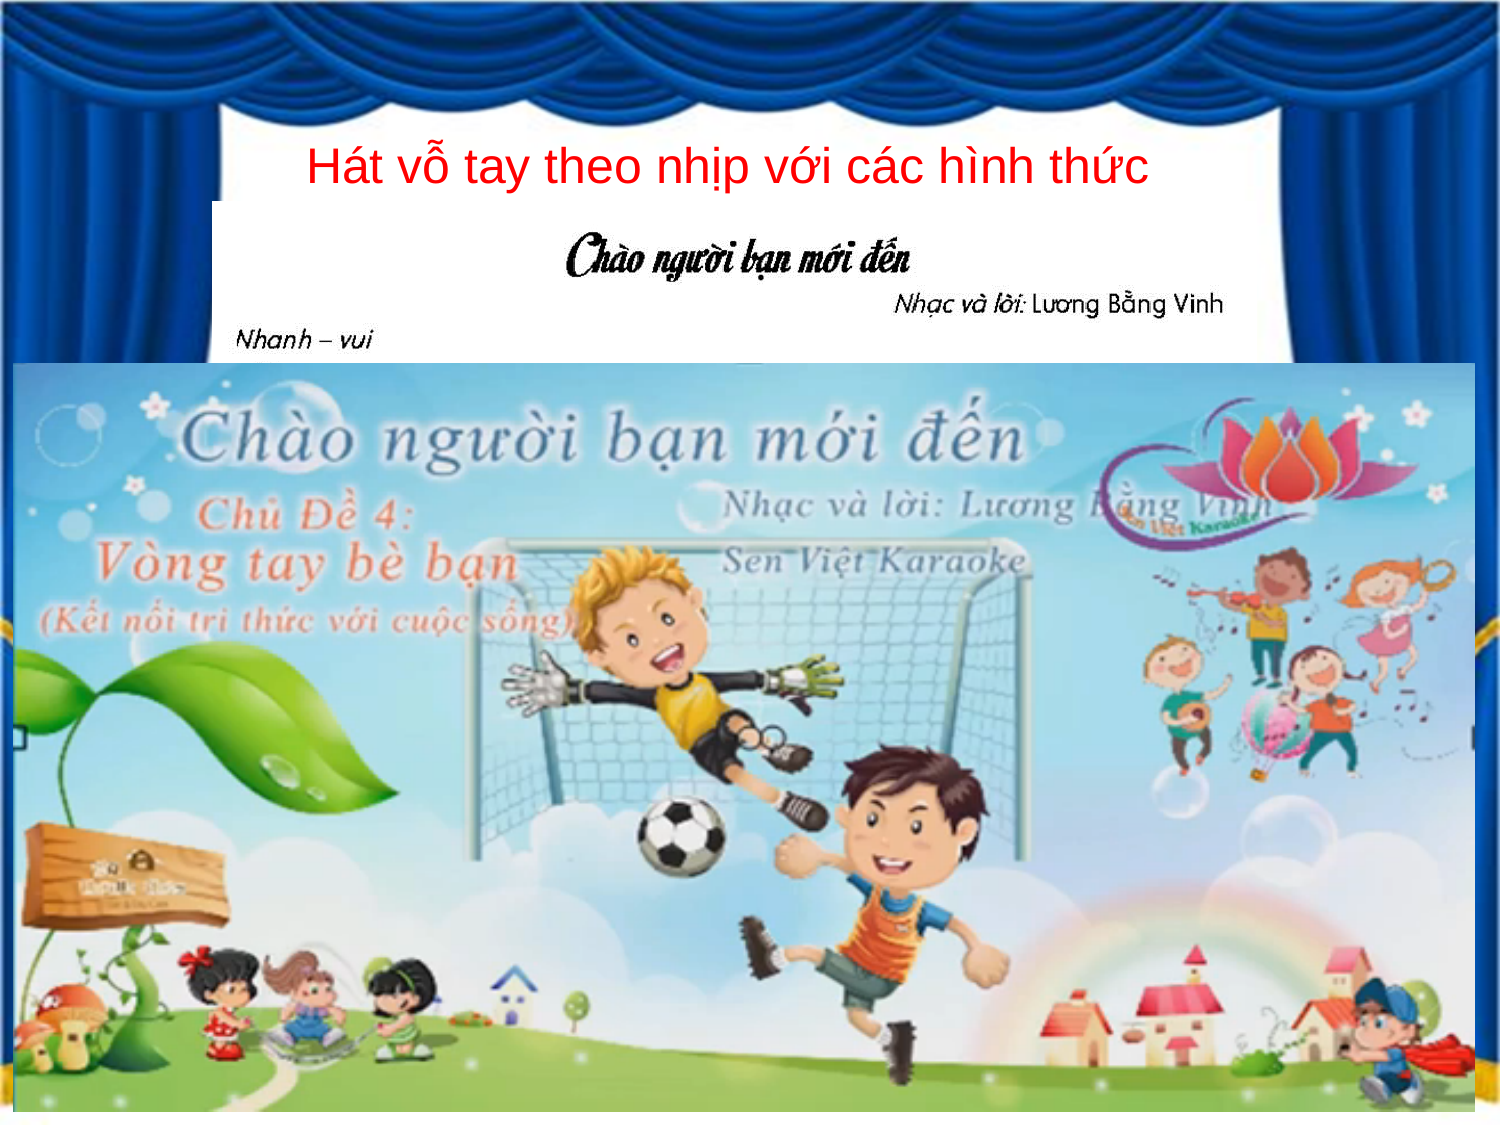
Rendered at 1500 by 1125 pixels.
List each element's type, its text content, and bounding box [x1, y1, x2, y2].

picture [0, 0, 1500, 1125]
text_box Hát vỗ tay theo nhịp với các hình thức [291, 125, 1189, 201]
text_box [12, 362, 1475, 1113]
